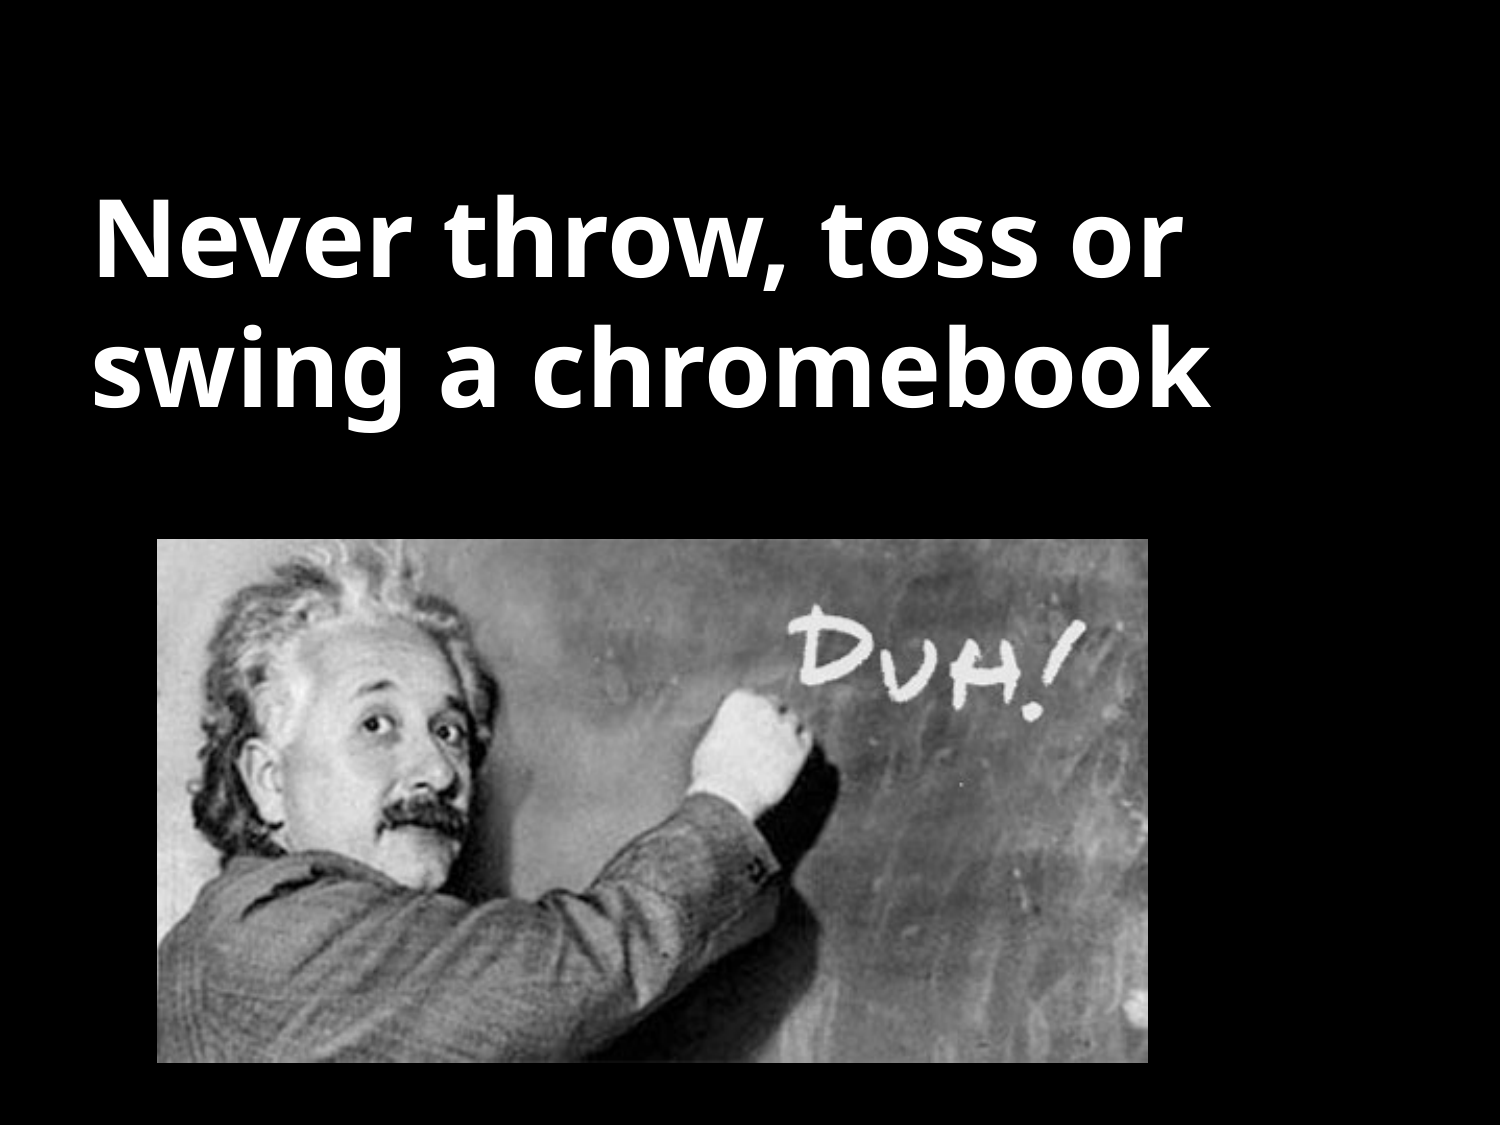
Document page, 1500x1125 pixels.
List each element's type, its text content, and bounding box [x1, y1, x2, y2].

picture [157, 539, 1148, 1063]
title Never throw, toss or swing a chromebook [75, 37, 1478, 562]
